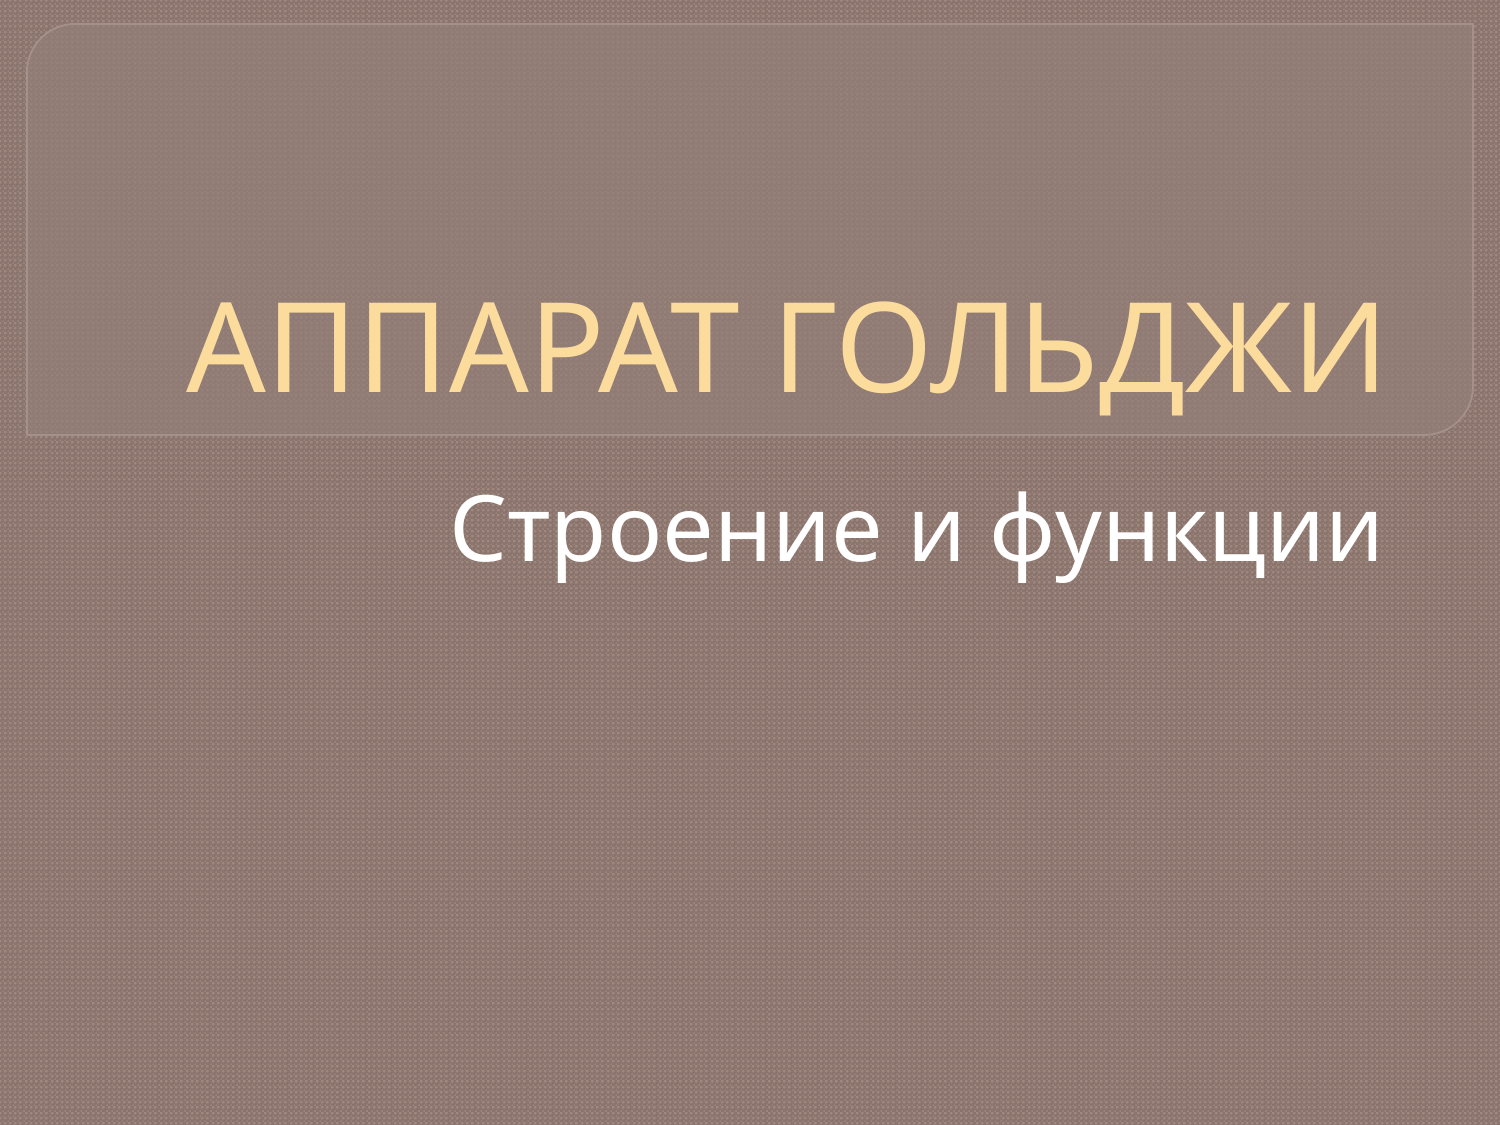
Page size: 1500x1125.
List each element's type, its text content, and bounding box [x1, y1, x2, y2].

subtitle Строение и функции [350, 462, 1427, 750]
title АППАРАТ ГОЛЬДЖИ [76, 62, 1427, 425]
